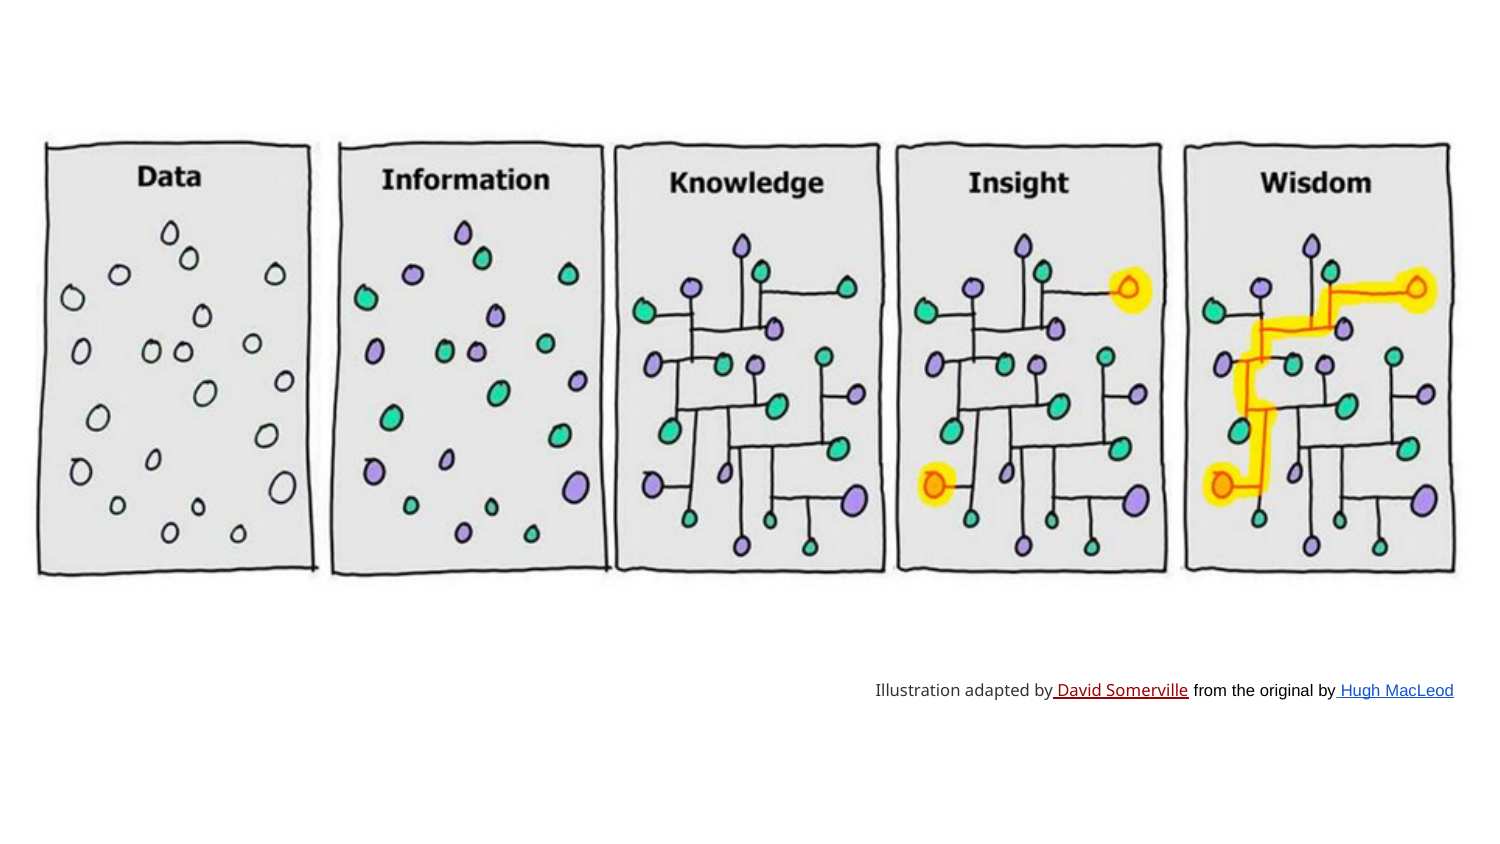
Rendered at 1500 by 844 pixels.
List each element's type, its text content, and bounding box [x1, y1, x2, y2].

picture [24, 120, 1476, 594]
text_box Illustration adapted by David Somerville from the original by Hugh MacLeod [30, 659, 1470, 719]
